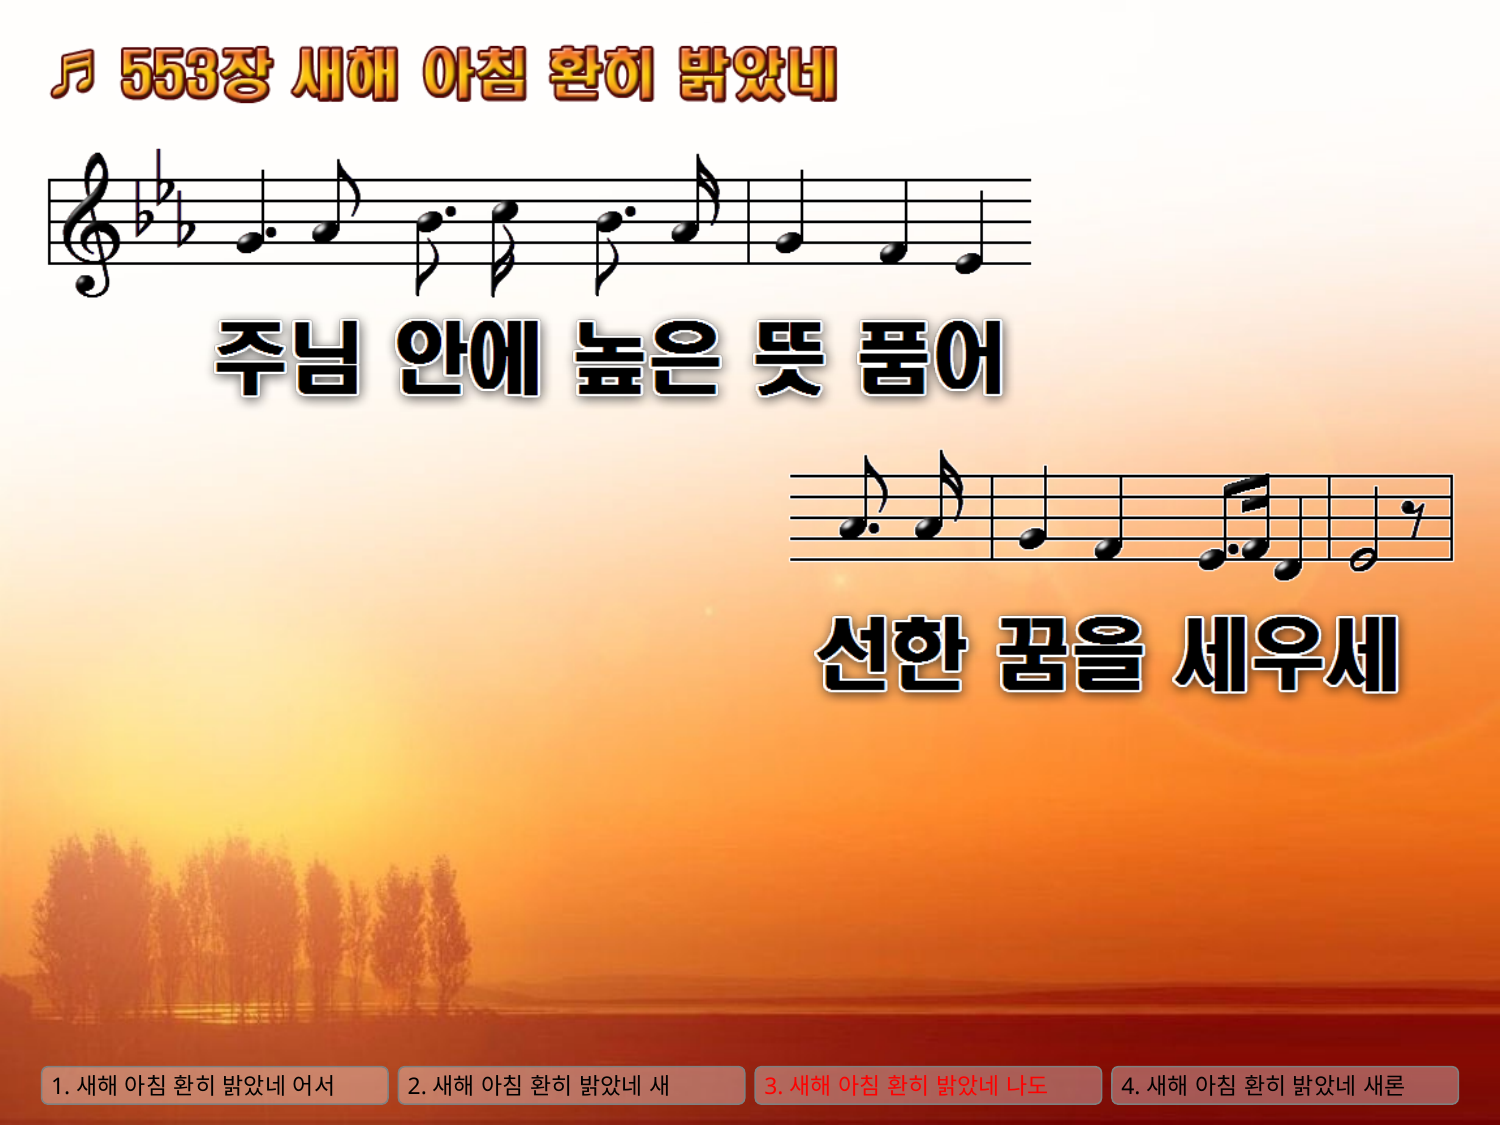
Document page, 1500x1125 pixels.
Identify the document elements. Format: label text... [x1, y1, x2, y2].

picture [0, 0, 1500, 1125]
text_box 2.새해 아침 환히 밝았네 새 [398, 1066, 745, 1105]
text_box 3.새해 아침 환히 밝았네 나도 [755, 1066, 1102, 1105]
text_box 4.새해 아침 환히 밝았네 새론 [1111, 1066, 1459, 1105]
text_box 1.새해 아침 환히 밝았네 어서 [41, 1066, 389, 1105]
